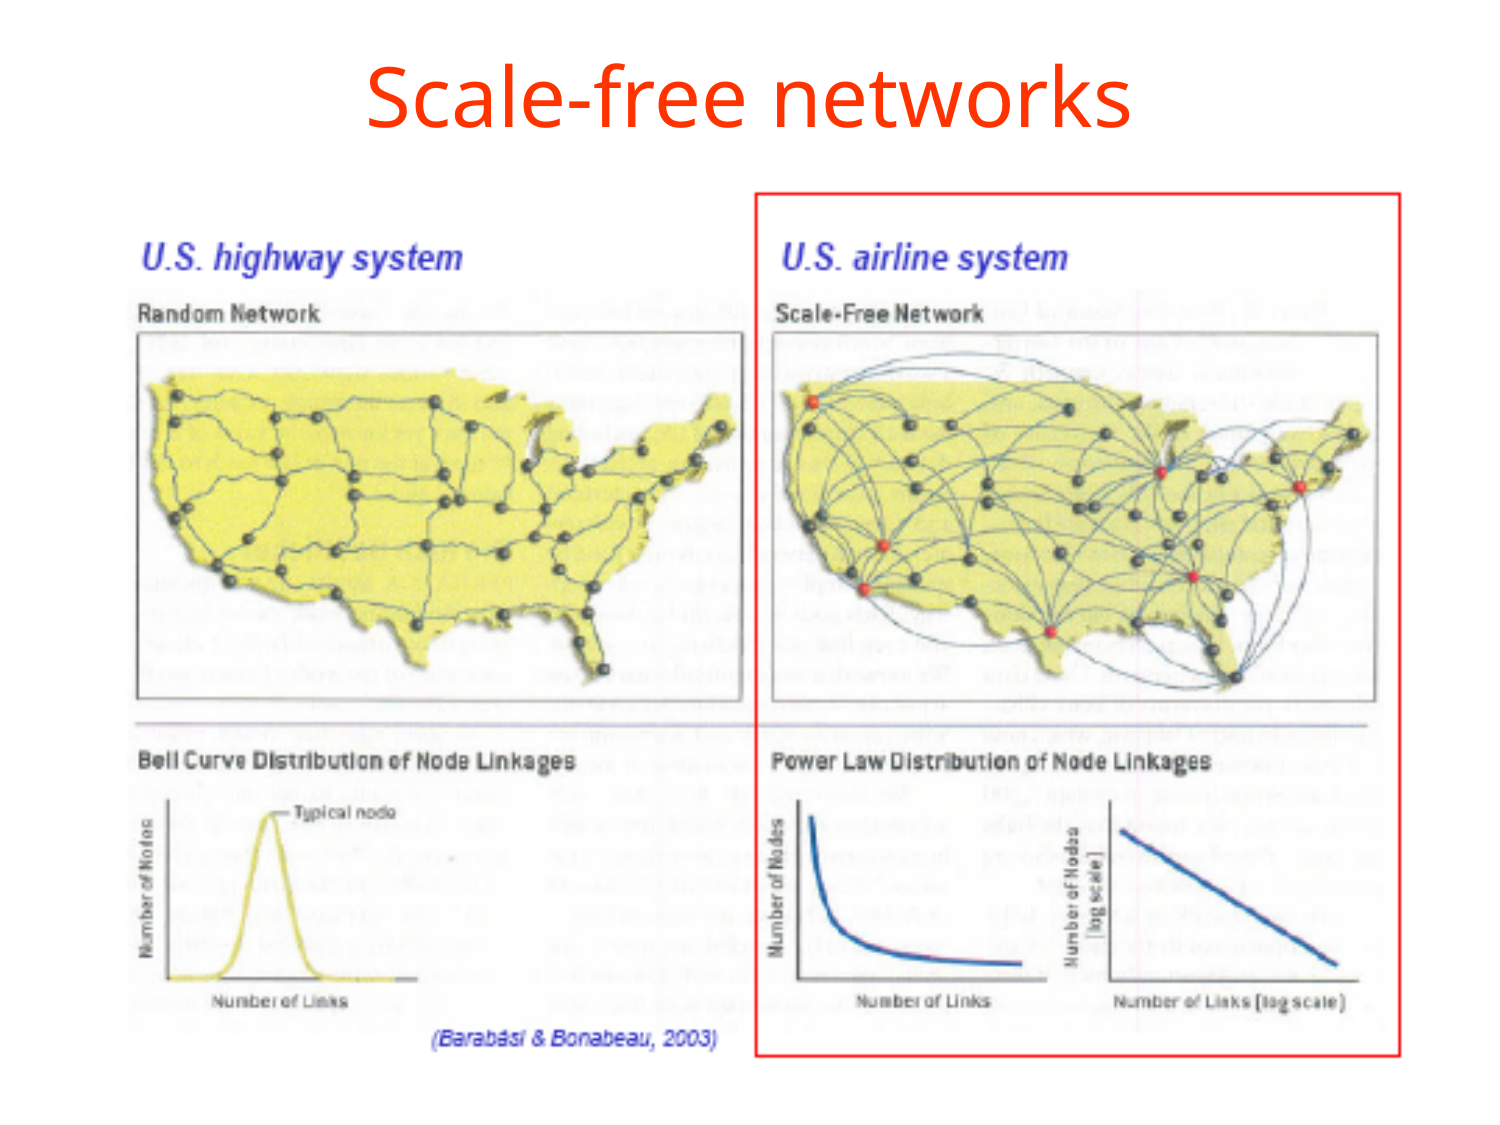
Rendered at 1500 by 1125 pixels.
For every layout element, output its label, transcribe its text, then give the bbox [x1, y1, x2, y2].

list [112, 149, 1438, 1072]
title Scale-free networks [74, 0, 1426, 188]
